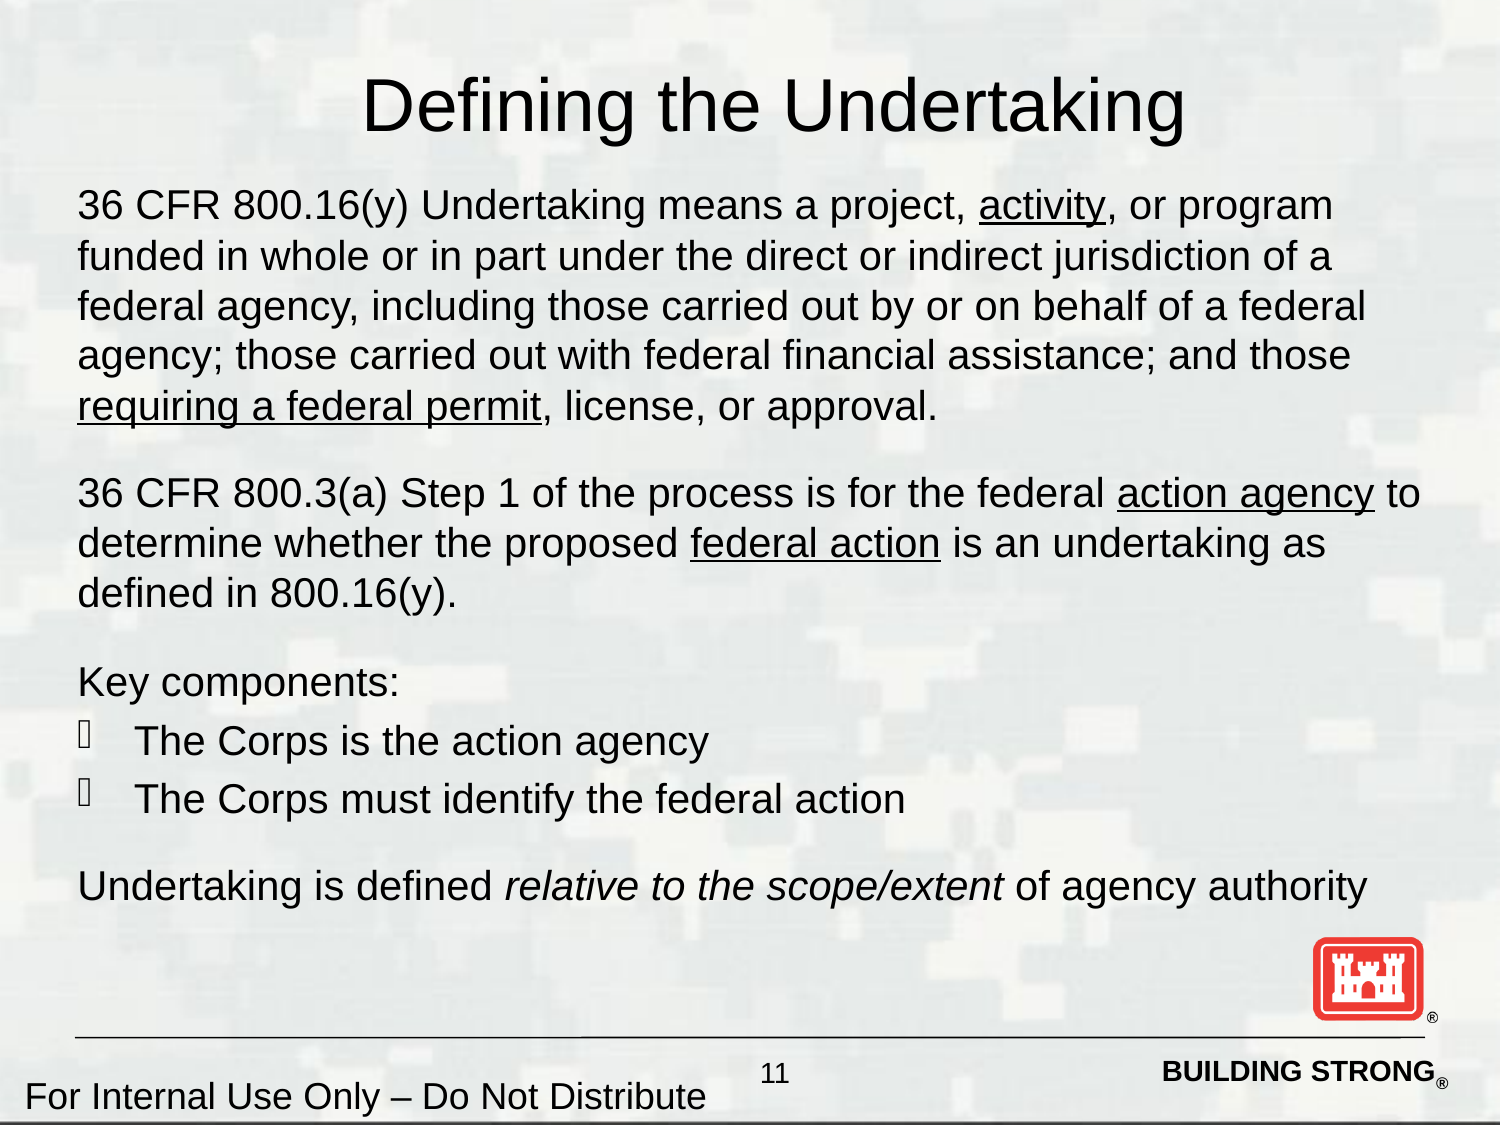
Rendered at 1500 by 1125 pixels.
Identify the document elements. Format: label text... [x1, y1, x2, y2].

slide_number 11 [599, 1046, 951, 1125]
picture [0, 0, 1500, 1125]
list 36 CFR 800.16(y) Undertaking means a project, activity, or program funded in whole or in part under the direct or indirect jurisdiction of a federal agency, including those carried out by or on behalf of a federal agency; those carried out with federal financial assistance; and those requiring a federal permit, license, or approval. 36 CFR 800.3(a) Step 1 of the process is for the federal action agency to determine whether the proposed federal action is an undertaking as defined in 800.16(y). Key components: The Corps is the action agency The Corps must identify the federal action Undertaking is defined relative to the scope/extent of agency authority [62, 112, 1476, 1026]
title Defining the Undertaking [99, 38, 1451, 112]
text_box For Internal Use Only – Do Not Distribute [9, 1064, 723, 1125]
